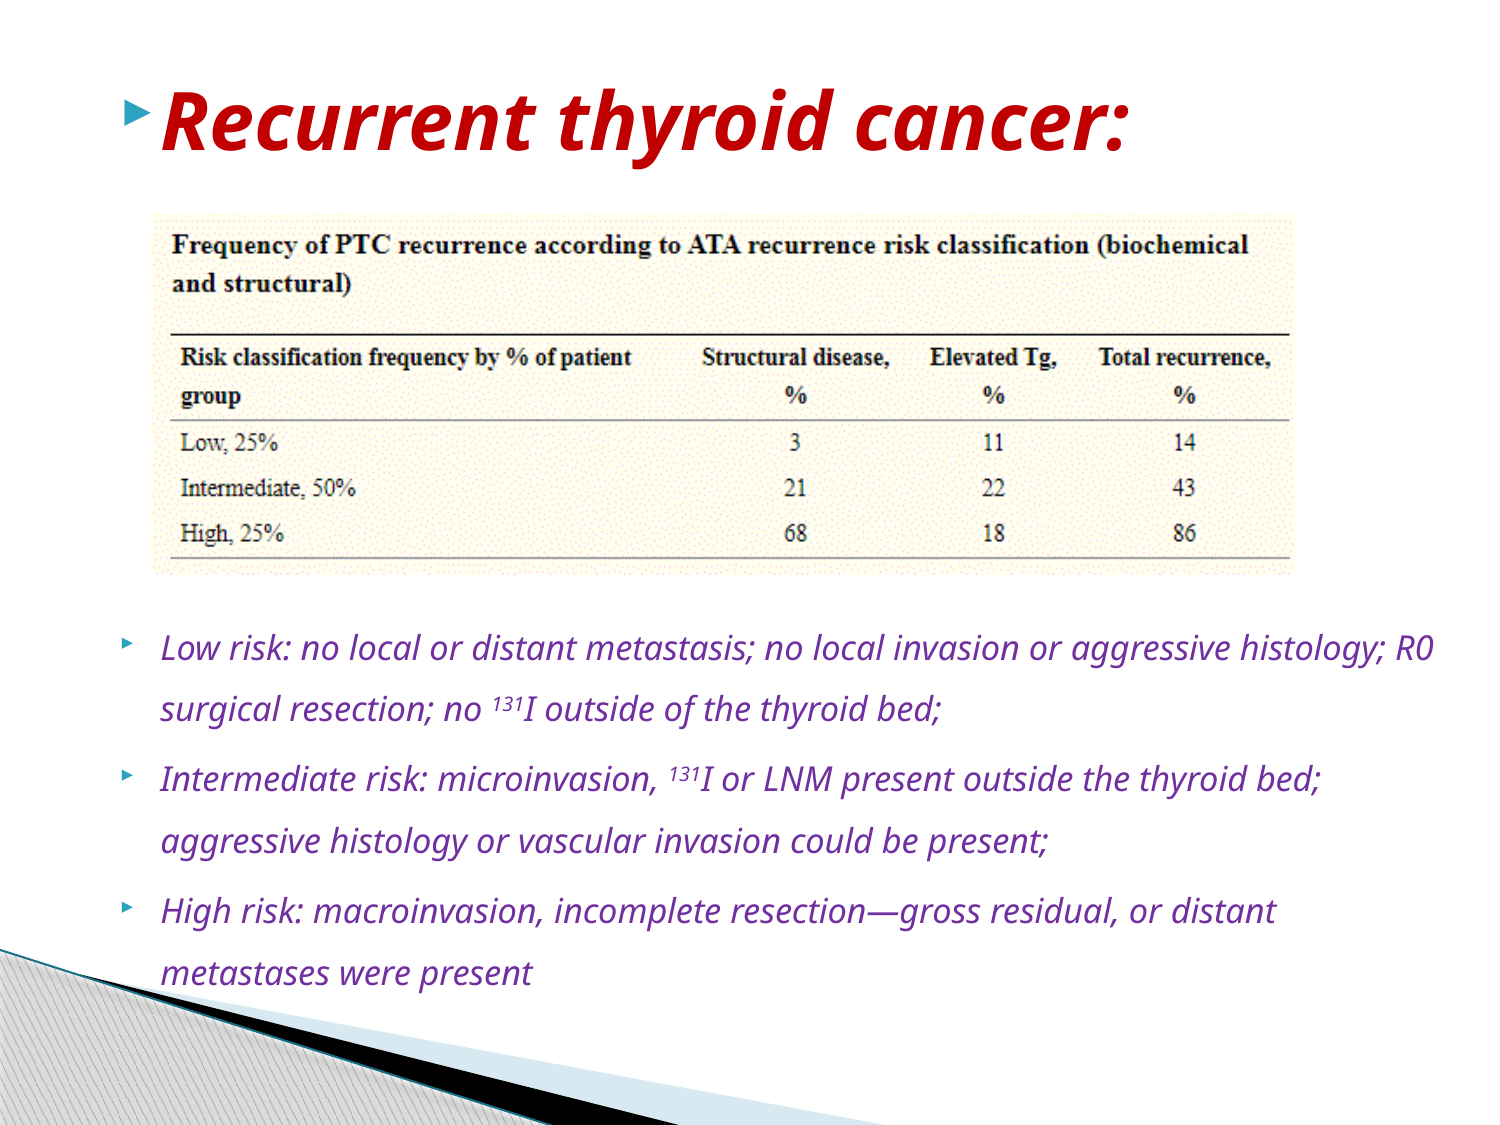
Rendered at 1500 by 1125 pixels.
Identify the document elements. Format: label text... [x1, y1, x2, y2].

picture [149, 212, 1297, 576]
subtitle Recurrent thyroid cancer: Low risk: no local or distant metastasis; no local invasion or aggressive histology; R0 surgical resection; no 131I outside of the thyroid bed; Intermediate risk: microinvasion, 131I or LNM present outside the thyroid bed; aggressive histology or vascular invasion could be present; High risk: macroinvasion, incomplete resection—gross residual, or distant metastases were present [87, 62, 1463, 1000]
